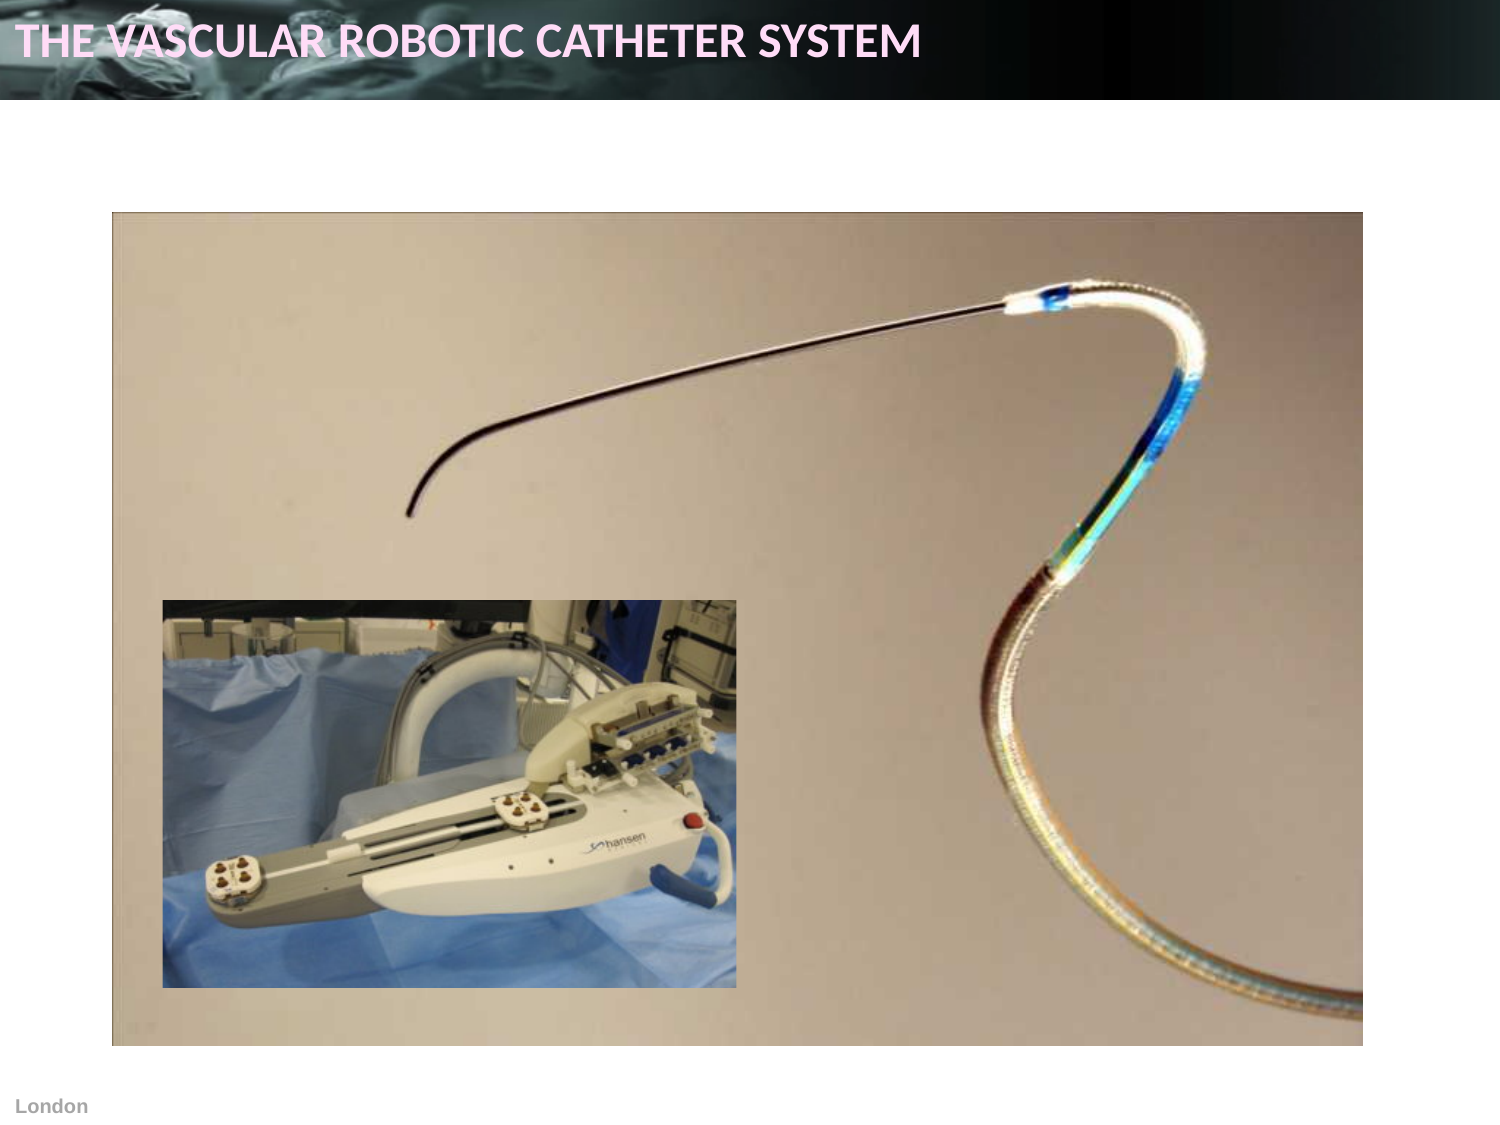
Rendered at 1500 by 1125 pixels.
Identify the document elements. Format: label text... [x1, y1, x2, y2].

picture [0, 0, 1500, 101]
text_box Imperial College London [0, 1049, 300, 1125]
picture [112, 212, 1363, 1047]
